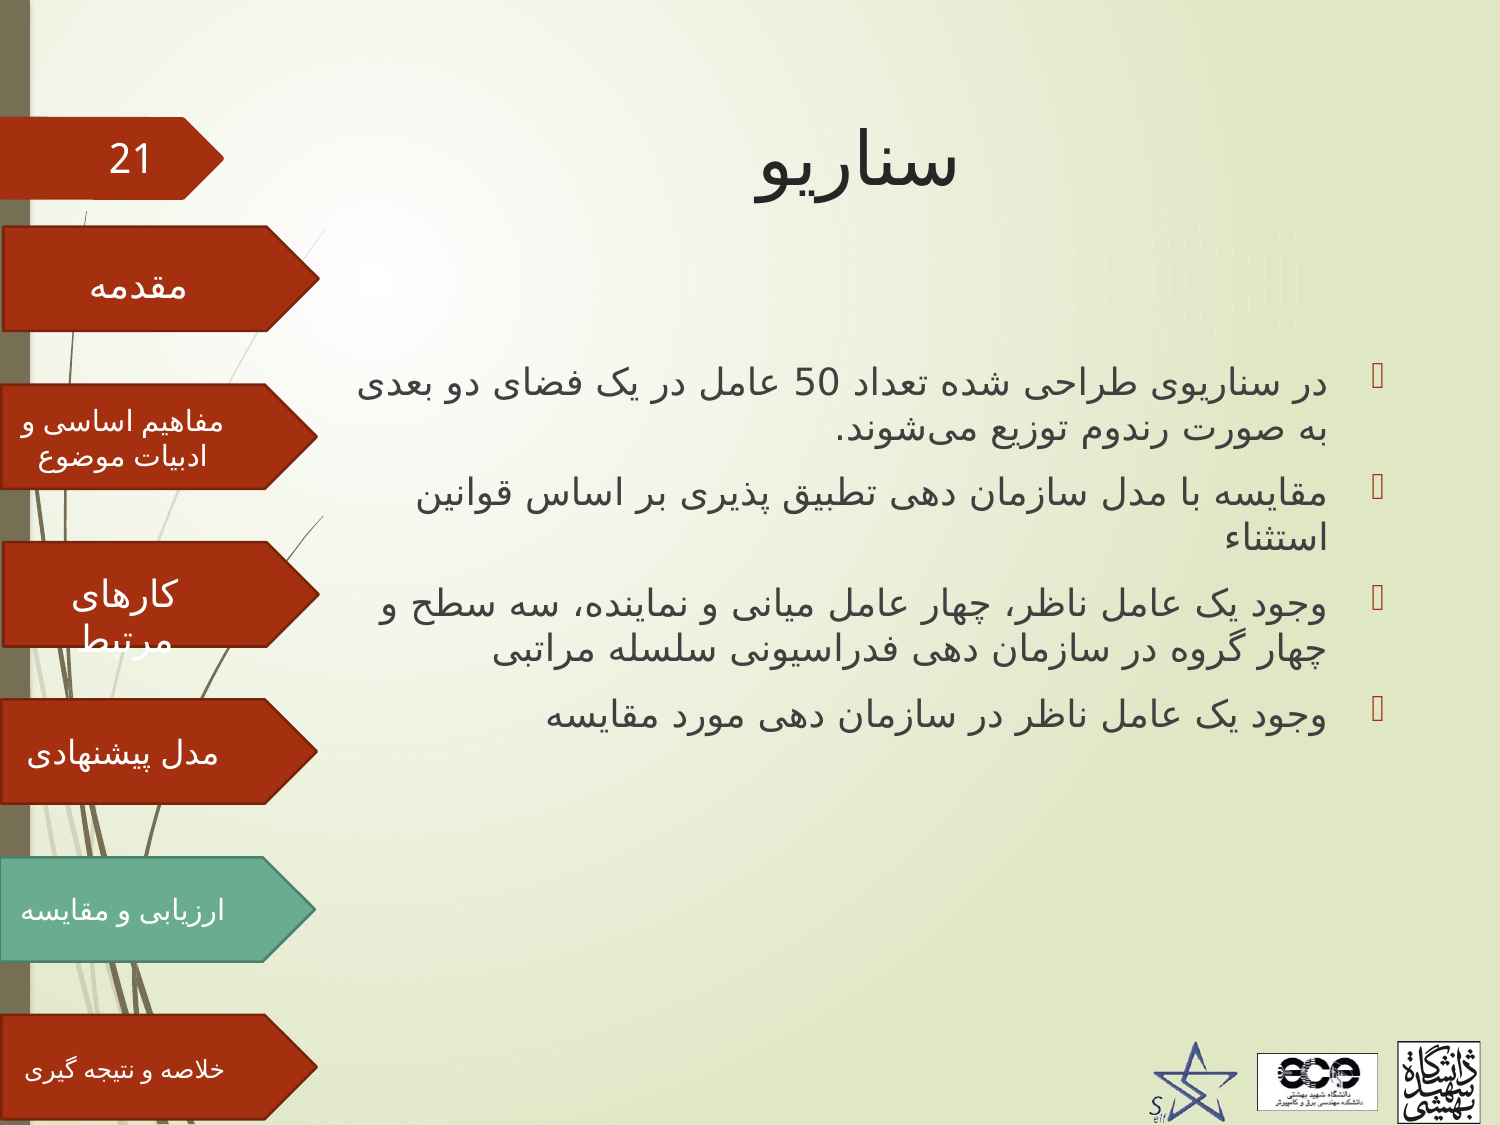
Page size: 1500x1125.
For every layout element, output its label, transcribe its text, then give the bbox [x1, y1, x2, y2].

text_box [0, 383, 318, 491]
text_box مفاهیم اساسی و ادبیات موضوع [1, 394, 245, 480]
text_box [0, 698, 318, 805]
text_box ارزیابی و مقایسه [1, 883, 245, 934]
text_box [0, 1013, 318, 1121]
slide_number 21 [83, 129, 180, 190]
title سناریو [319, 102, 1400, 313]
picture [1257, 1053, 1378, 1111]
text_box مقدمه [17, 253, 260, 314]
text_box [1, 540, 320, 648]
text_box [0, 856, 316, 963]
picture [1148, 1041, 1238, 1124]
text_box مدل پیشنهادی [1, 723, 245, 779]
list در سناریوی طراحی شده تعداد 50 عامل در یک فضای دو بعدی به صورت رندوم توزیع می‌شوند. مقایسه با مدل سازمان دهی تطبیق پذیری بر اساس قوانین استثناء وجود یک عامل ناظر، چهار عامل میانی و نماینده، سه سطح و چهار گروه در سازمان دهی فدراسیونی سلسله مراتبی وجود یک عامل ناظر در سازمان دهی مورد مقایسه [318, 350, 1400, 970]
text_box کارهای مرتبط [3, 562, 247, 667]
text_box [1, 225, 320, 333]
text_box خلاصه و نتیجه گیری [3, 1046, 247, 1092]
